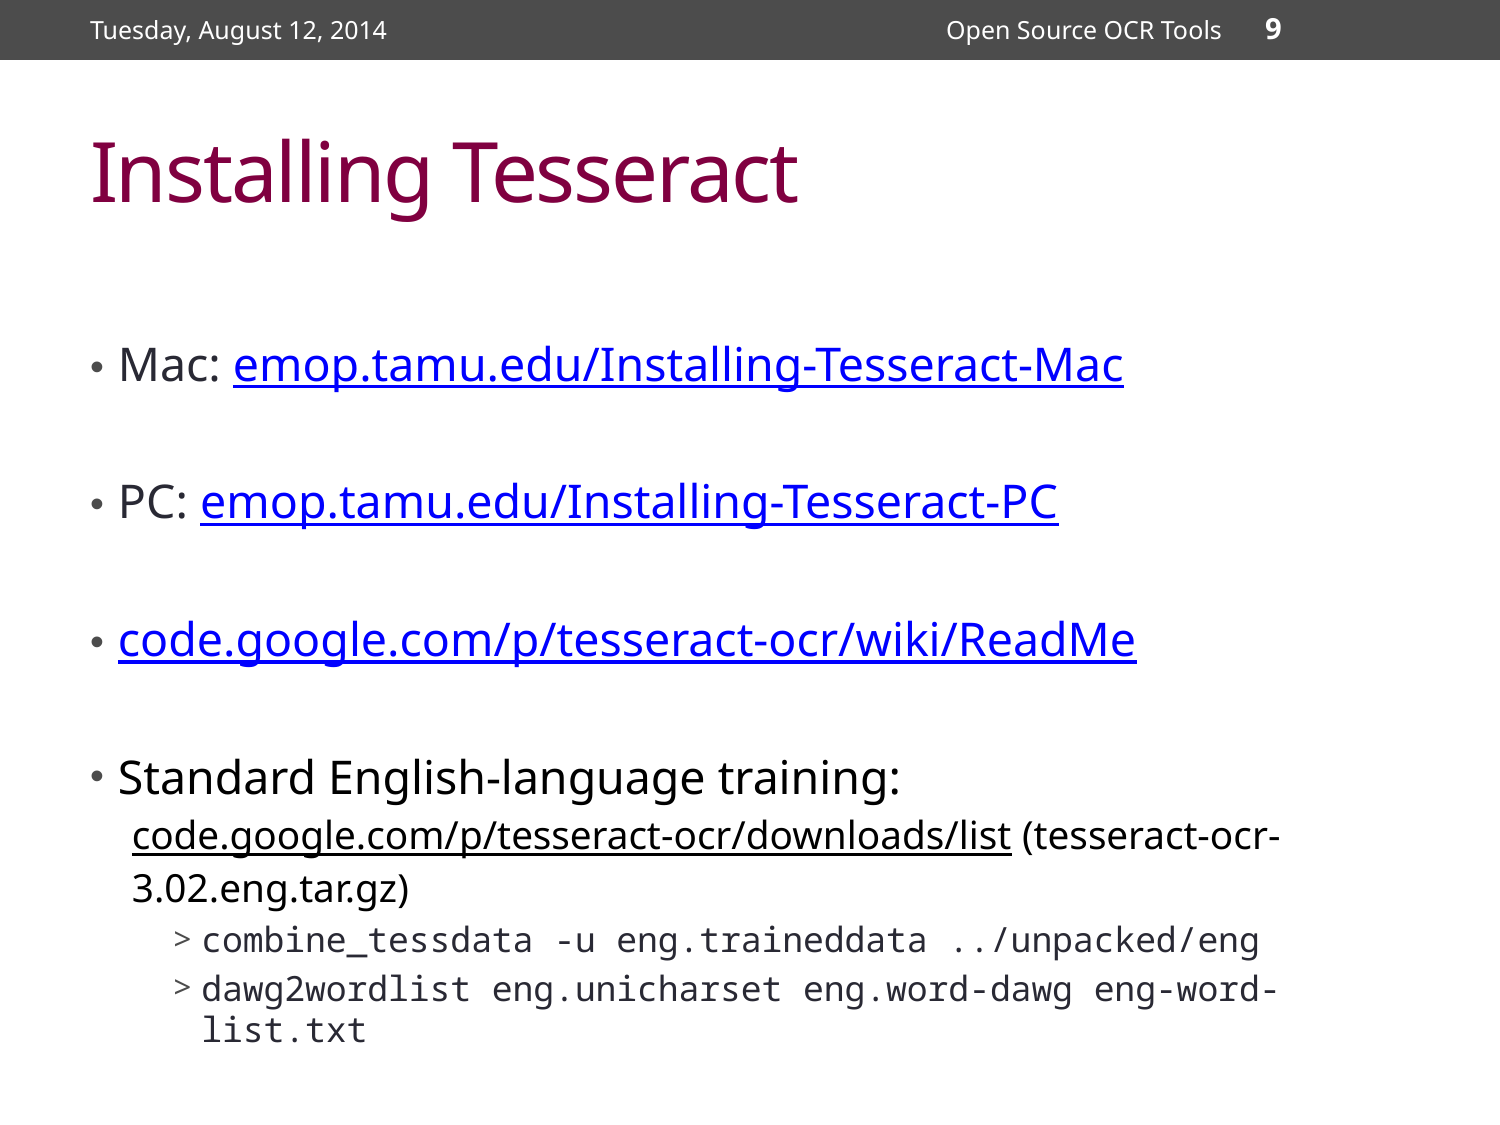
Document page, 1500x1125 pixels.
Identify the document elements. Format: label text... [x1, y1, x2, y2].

title Installing Tesseract [75, 87, 1425, 250]
slide_number 9 [1250, 3, 1425, 57]
list Mac: emop.tamu.edu/Installing-Tesseract-Mac PC: emop.tamu.edu/Installing-Tesseract-PC code.google.com/p/tesseract-ocr/wiki/ReadMe Standard English-language training: code.google.com/p/tesseract-ocr/downloads/list (tesseract-ocr-3.02.eng.tar.gz) combine_tessdata -u eng.traineddata ../unpacked/eng dawg2wordlist eng.unicharset eng.word-dawg eng-word-list.txt [75, 262, 1425, 1063]
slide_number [75, 3, 550, 57]
footer Open Source OCR Tools [562, 3, 1238, 57]
